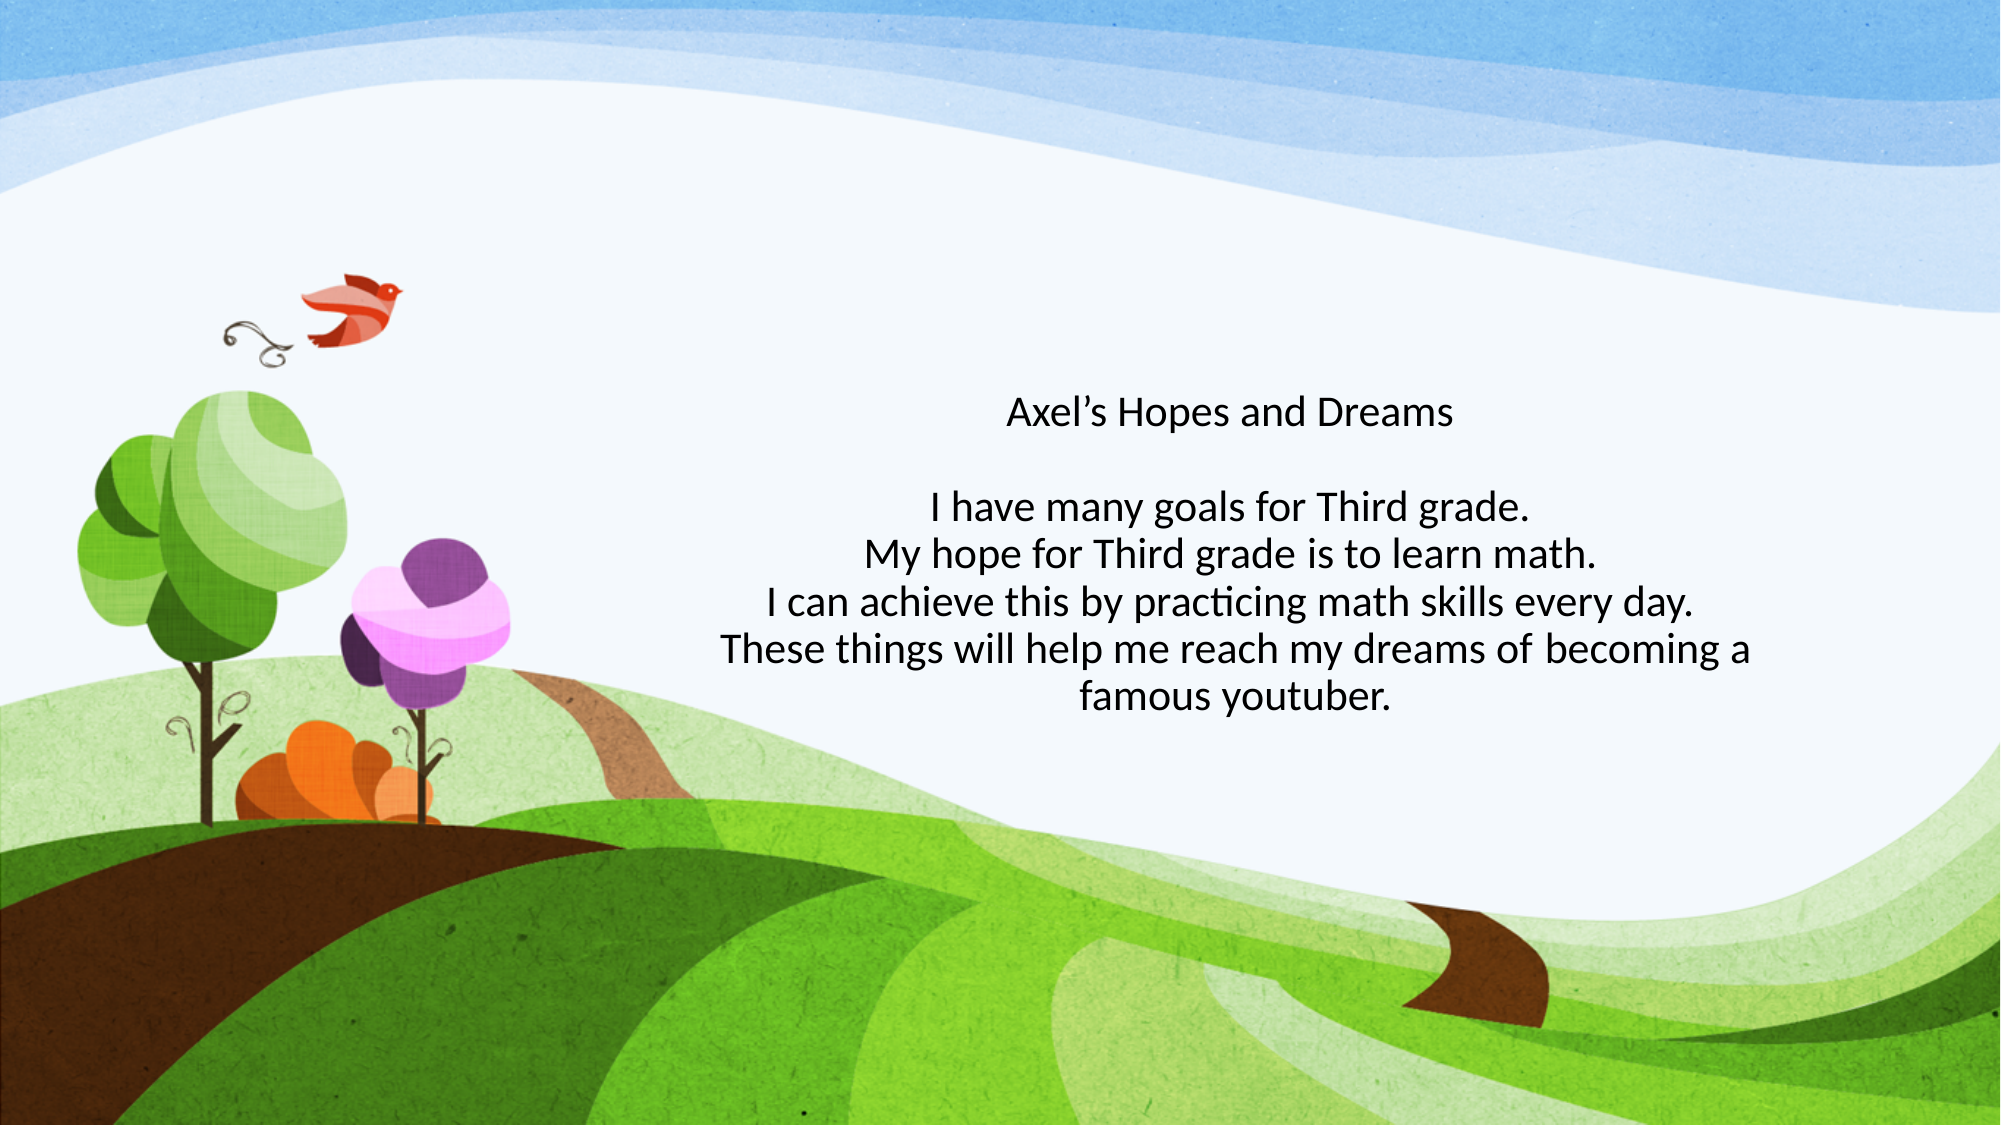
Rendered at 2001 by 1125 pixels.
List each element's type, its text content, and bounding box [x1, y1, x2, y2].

picture [0, 0, 2001, 1125]
title Axel’s Hopes and Dreams I have many goals for Third grade. My hope for Third grade is to learn math. I can achieve this by practicing math skills every day. These things will help me reach my dreams of becoming a famous youtuber. [673, 224, 1799, 1070]
